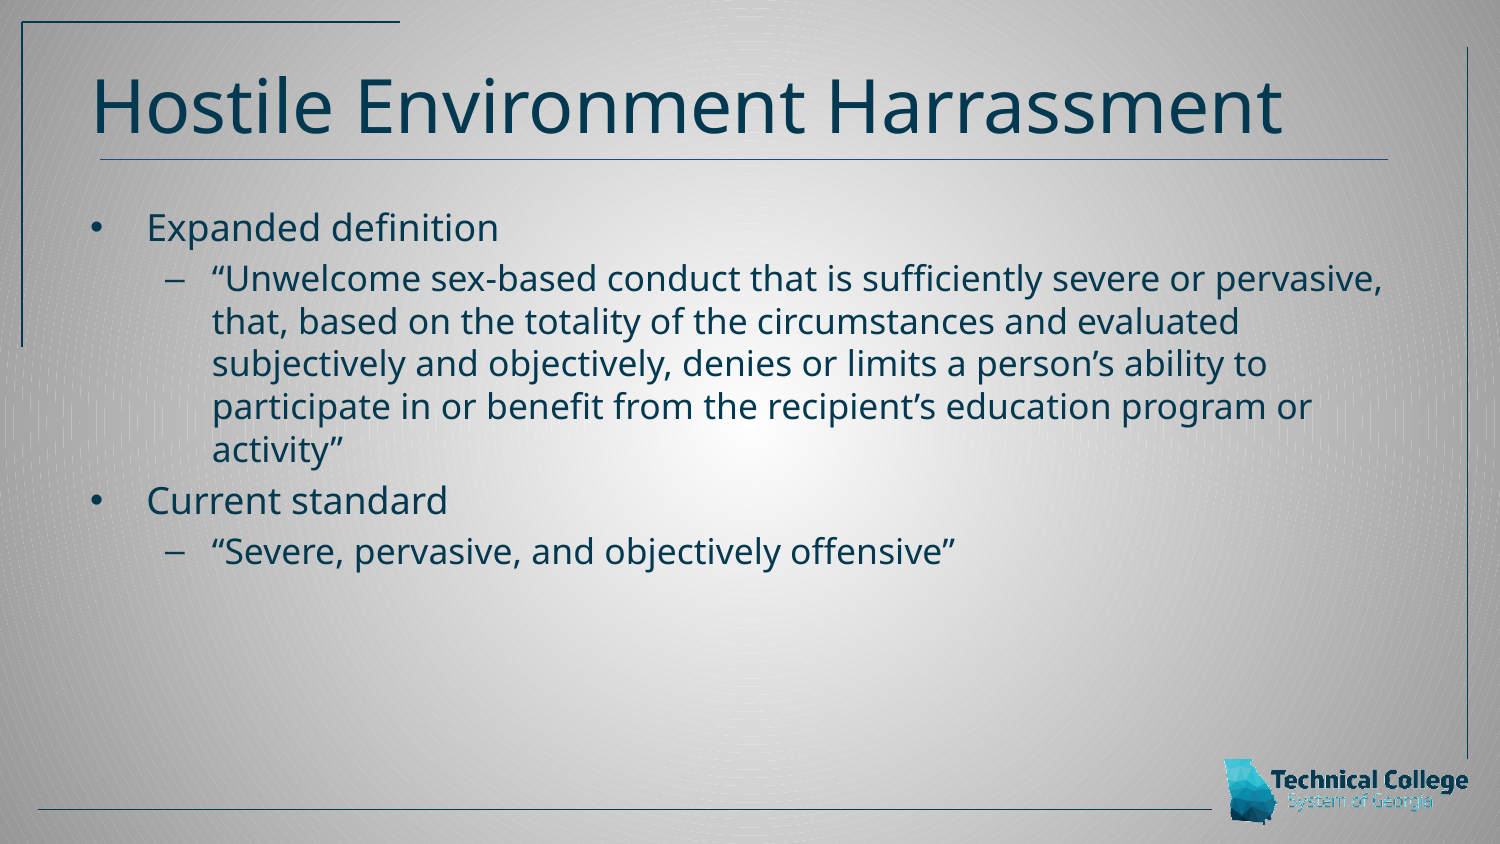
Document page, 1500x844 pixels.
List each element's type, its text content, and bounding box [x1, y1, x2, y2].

picture [1224, 759, 1468, 825]
list Expanded definition “Unwelcome sex-based conduct that is sufficiently severe or pervasive, that, based on the totality of the circumstances and evaluated subjectively and objectively, denies or limits a person’s ability to participate in or benefit from the recipient’s education program or activity” Current standard “Severe, pervasive, and objectively offensive” [75, 196, 1425, 754]
title Hostile Environment Harrassment [75, 33, 1425, 175]
